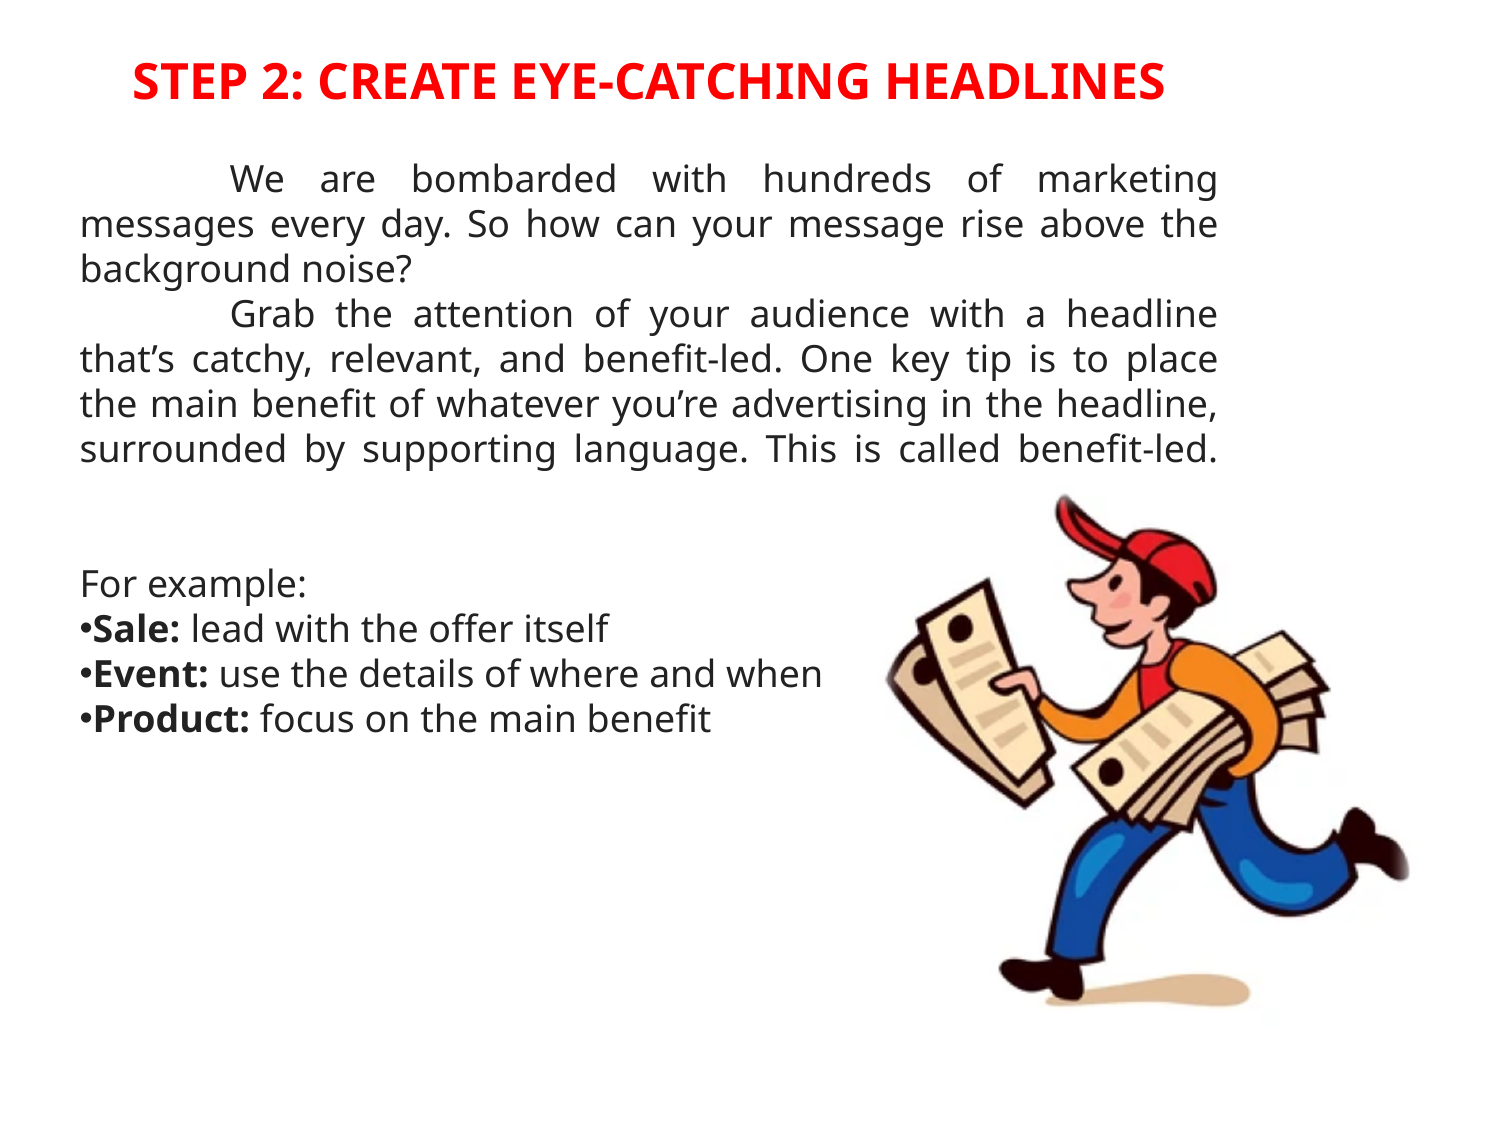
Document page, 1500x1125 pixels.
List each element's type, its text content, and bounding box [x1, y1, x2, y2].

picture [867, 478, 1424, 1044]
text_box STEP 2: CREATE EYE-CATCHING HEADLINES We are bombarded with hundreds of marketing messages every day. So how can your message rise above the background noise? Grab the attention of your audience with a headline that’s catchy, relevant, and benefit-led. One key tip is to place the main benefit of whatever you’re advertising in the headline, surrounded by supporting language. This is called benefit-led. For example: Sale: lead with the offer itself Event: use the details of where and when Product: focus on the main benefit [64, 42, 1235, 748]
